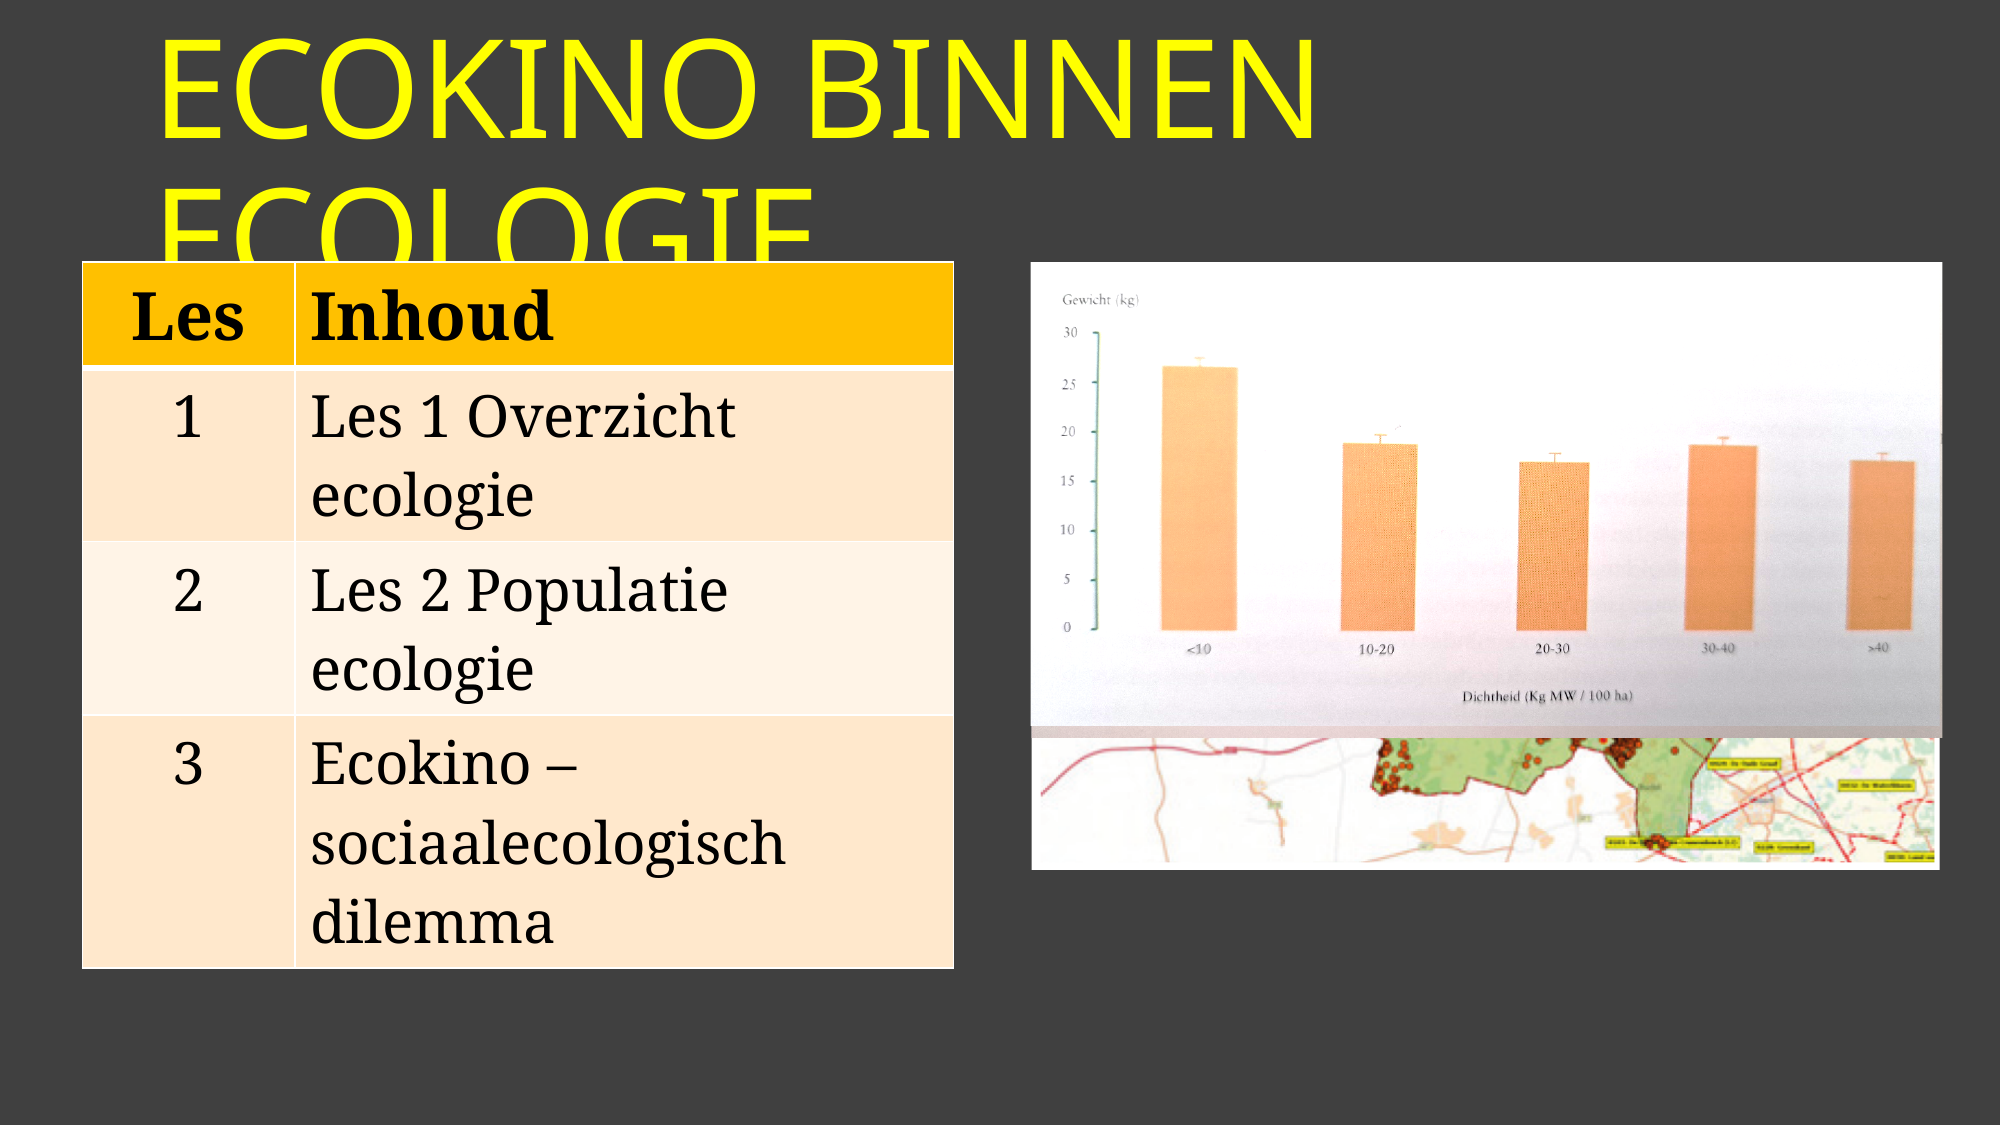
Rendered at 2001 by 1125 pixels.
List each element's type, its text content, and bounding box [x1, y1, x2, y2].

table_cell 3 [83, 716, 294, 967]
title ECOKINO BINNEN ECOLOGIE [137, 59, 1863, 278]
table_header Inhoud [296, 263, 953, 365]
table_cell Les 2 Populatie ecologie [296, 542, 953, 714]
picture [1030, 262, 1943, 870]
table_header Les [83, 263, 294, 365]
table_cell Les 1 Overzicht ecologie [296, 371, 953, 541]
table_cell 2 [83, 542, 294, 714]
table_cell Ecokino – sociaalecologisch dilemma [296, 716, 953, 967]
table_cell 1 [83, 371, 294, 541]
